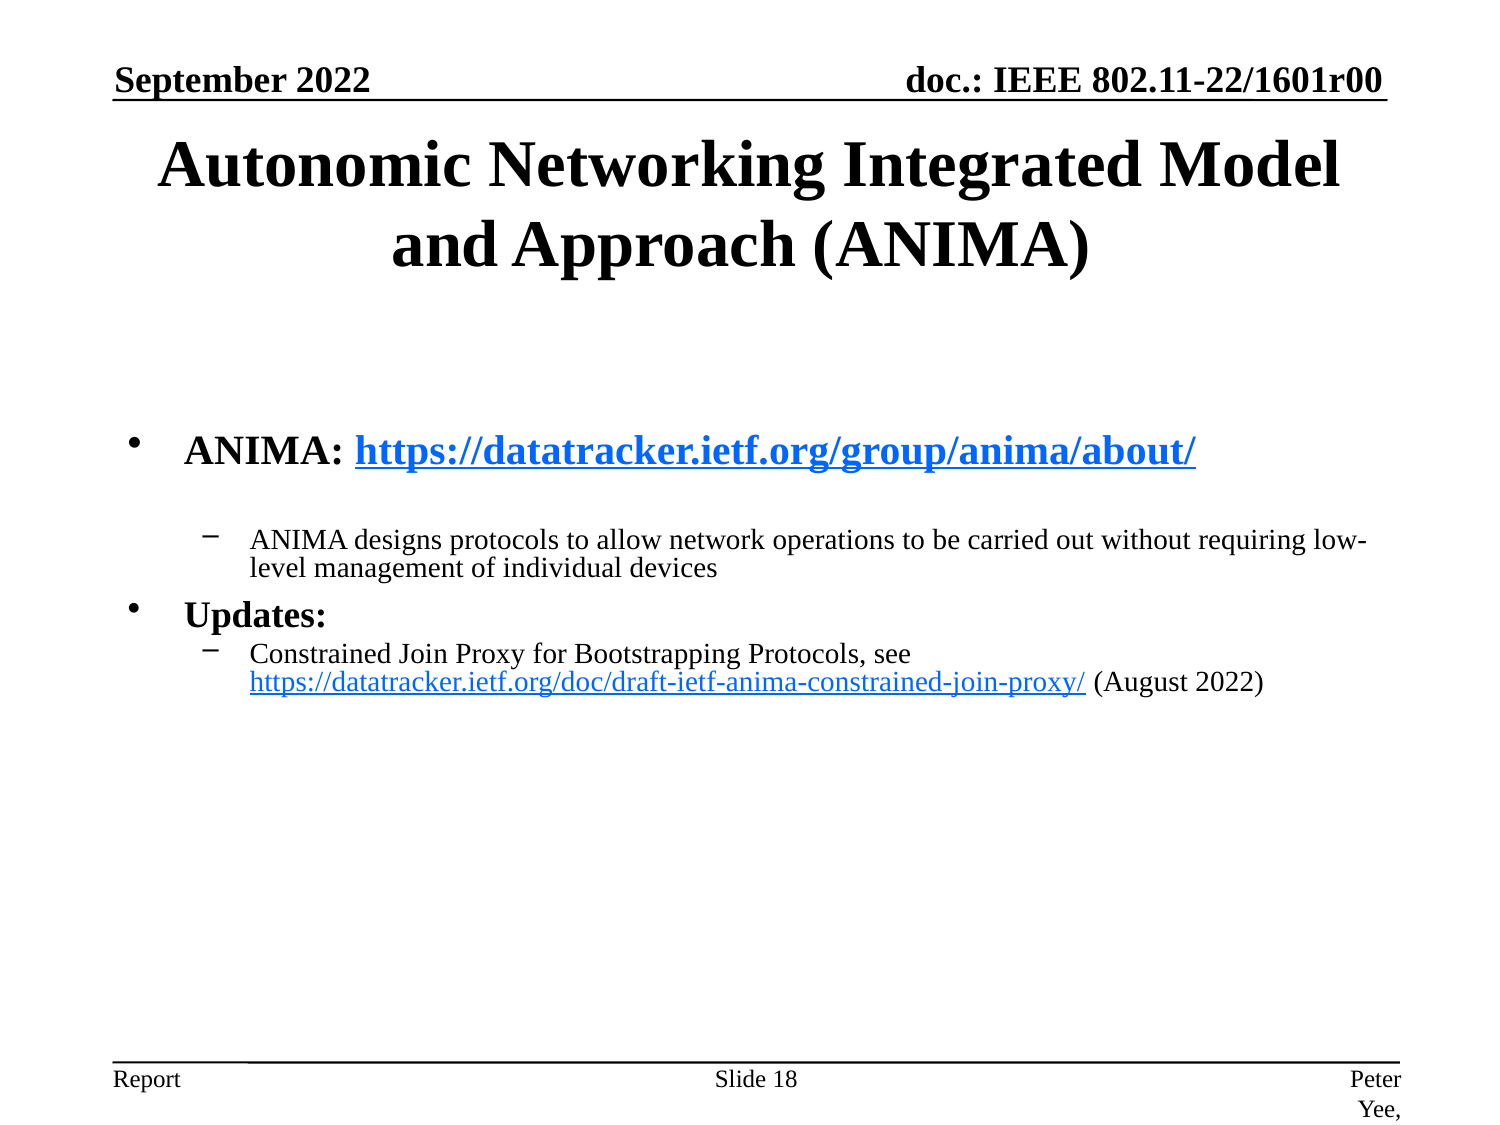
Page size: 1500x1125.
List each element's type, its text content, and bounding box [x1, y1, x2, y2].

slide_number Slide 18 [712, 1062, 800, 1093]
list ANIMA: https://datatracker.ietf.org/group/anima/about/ ANIMA designs protocols to allow network operations to be carried out without requiring low-level management of individual devices Updates: Constrained Join Proxy for Bootstrapping Protocols, see https://datatracker.ietf.org/doc/draft-ietf-anima-constrained-join-proxy/ (August 2022) [112, 324, 1388, 1000]
title Autonomic Networking Integrated Model and Approach (ANIMA) [112, 112, 1388, 288]
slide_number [114, 54, 425, 100]
footer Peter Yee, AKAYLA [1325, 1062, 1402, 1093]
